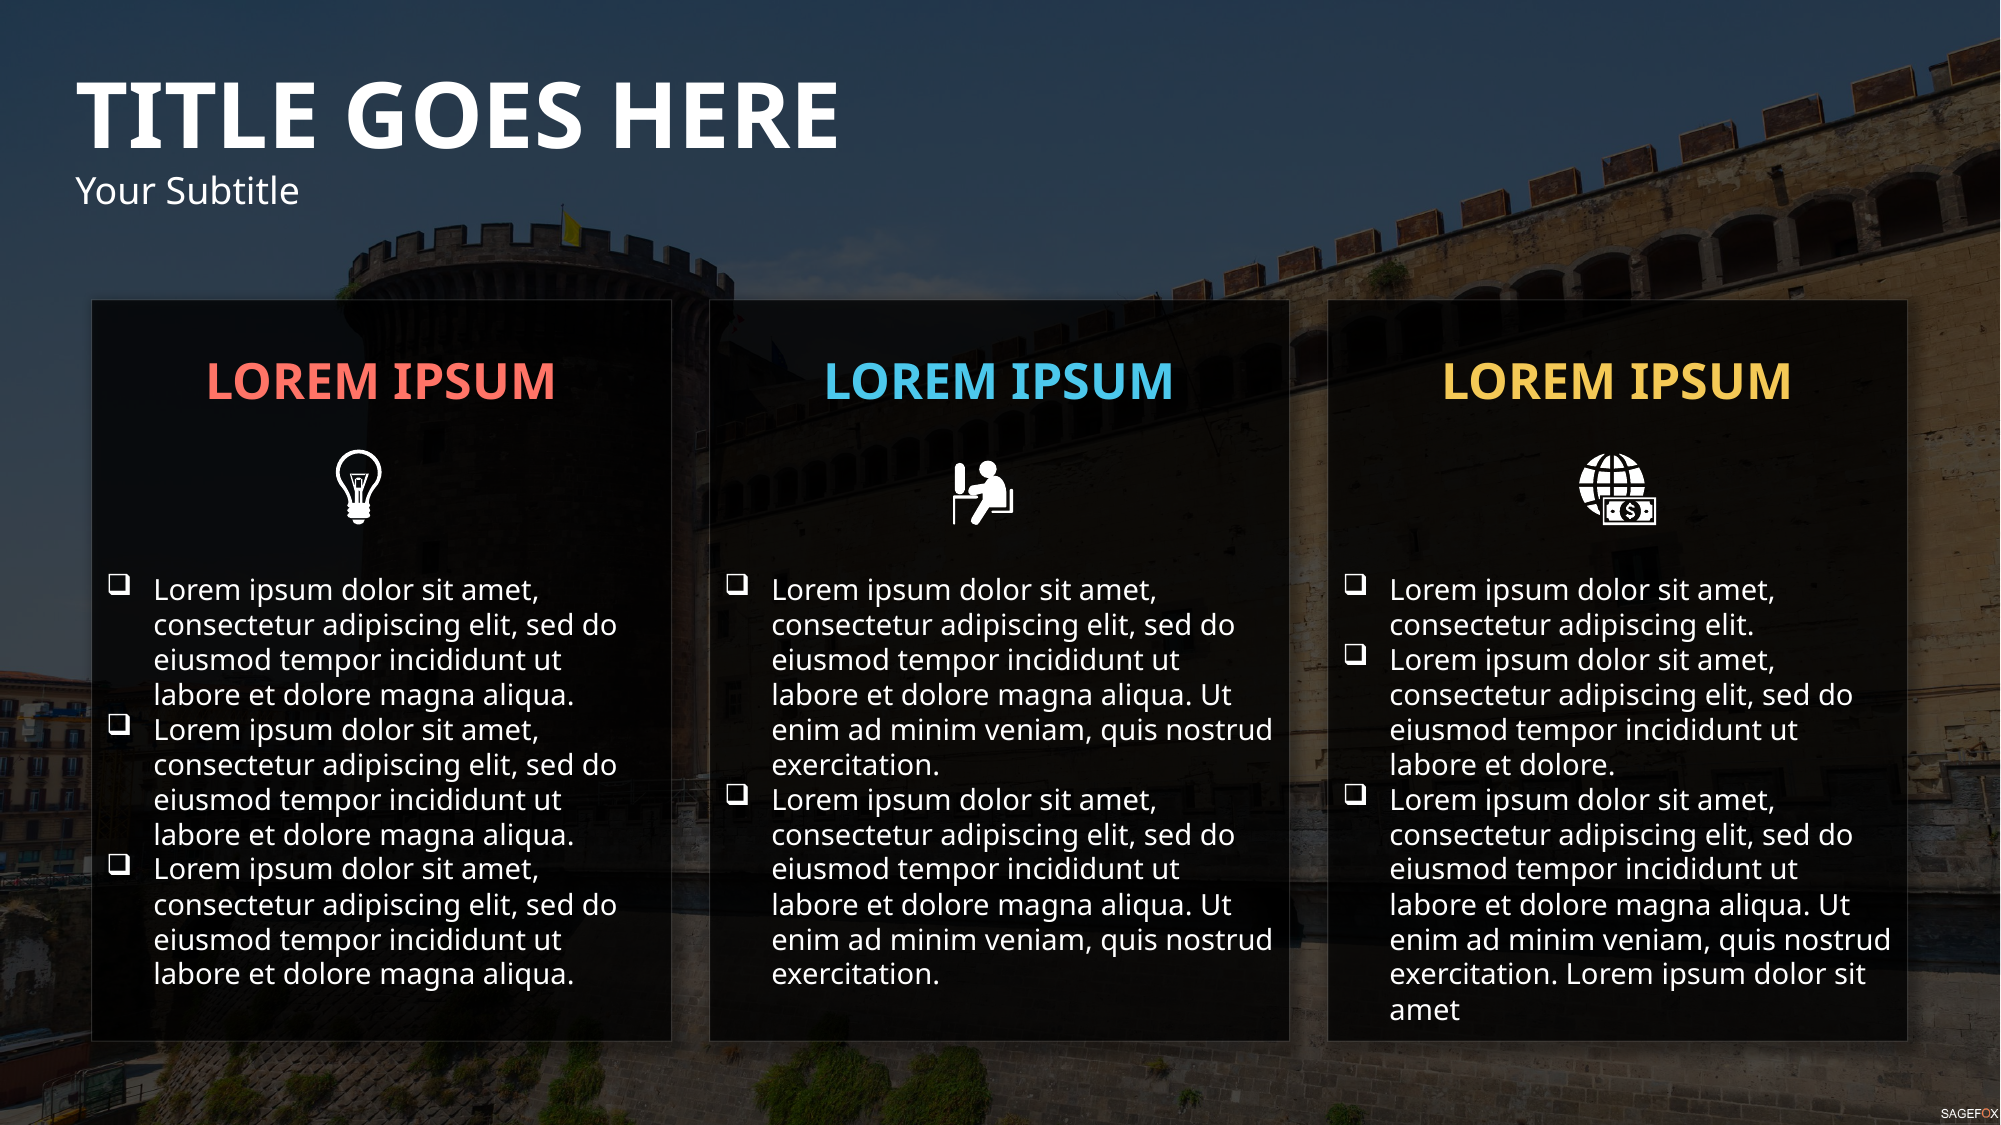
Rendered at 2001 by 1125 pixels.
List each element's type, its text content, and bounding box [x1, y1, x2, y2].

text_box LOREM IPSUM [709, 342, 1290, 417]
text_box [1579, 453, 1657, 526]
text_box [335, 449, 382, 525]
text_box [1327, 299, 1909, 1042]
text_box Lorem ipsum dolor sit amet, consectetur adipiscing elit, sed do eiusmod tempor incididunt ut labore et dolore magna aliqua. Lorem ipsum dolor sit amet, consectetur adipiscing elit, sed do eiusmod tempor incididunt ut labore et dolore magna aliqua. Lorem ipsum dolor sit amet, consectetur adipiscing elit, sed do eiusmod tempor incididunt ut labore et dolore magna aliqua. [91, 538, 672, 999]
text_box LOREM IPSUM [1327, 342, 1908, 417]
text_box LOREM IPSUM [91, 342, 672, 417]
text_box TITLE GOES HERE Your Subtitle [60, 49, 1036, 220]
text_box [91, 299, 673, 1042]
text_box [709, 299, 1291, 1042]
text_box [952, 460, 1013, 525]
picture [0, 0, 2001, 1125]
text_box Lorem ipsum dolor sit amet, consectetur adipiscing elit, sed do eiusmod tempor incididunt ut labore et dolore magna aliqua. Ut enim ad minim veniam, quis nostrud exercitation. Lorem ipsum dolor sit amet, consectetur adipiscing elit, sed do eiusmod tempor incididunt ut labore et dolore magna aliqua. Ut enim ad minim veniam, quis nostrud exercitation. [709, 538, 1290, 999]
text_box Lorem ipsum dolor sit amet, consectetur adipiscing elit. Lorem ipsum dolor sit amet, consectetur adipiscing elit, sed do eiusmod tempor incididunt ut labore et dolore. Lorem ipsum dolor sit amet, consectetur adipiscing elit, sed do eiusmod tempor incididunt ut labore et dolore magna aliqua. Ut enim ad minim veniam, quis nostrud exercitation. Lorem ipsum dolor sit amet [1327, 538, 1908, 1034]
